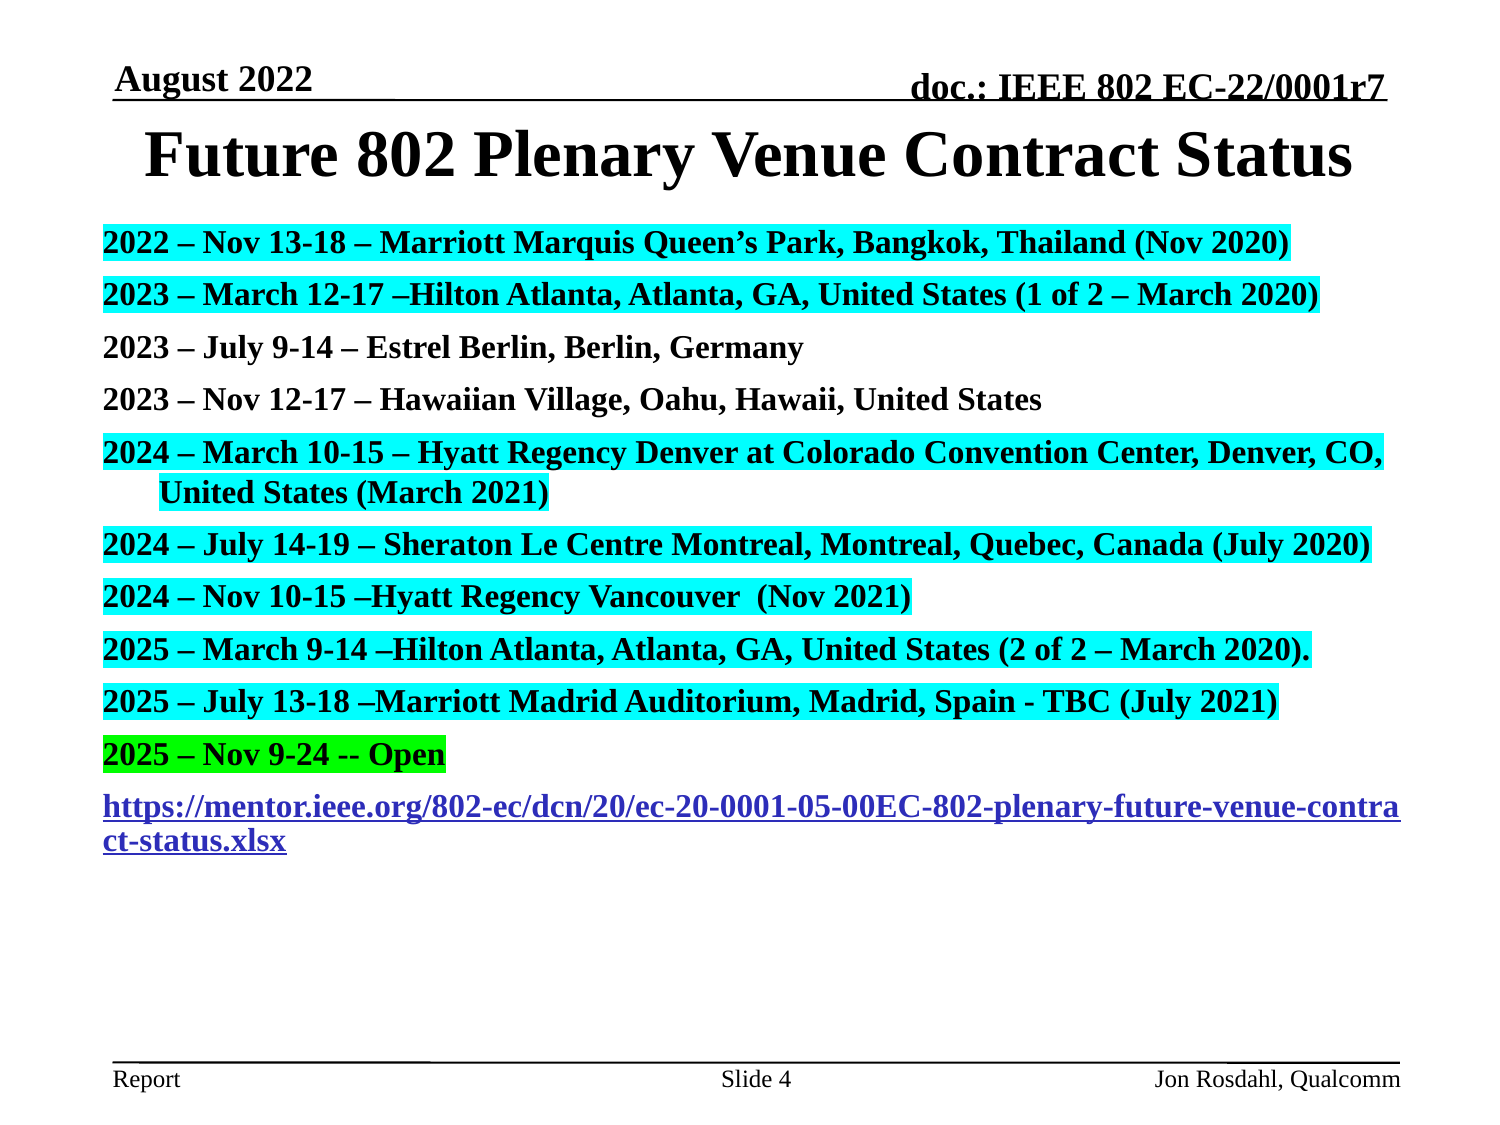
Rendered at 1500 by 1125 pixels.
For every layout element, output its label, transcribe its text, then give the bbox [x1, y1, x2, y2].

list 2022 – Nov 13-18 – Marriott Marquis Queen’s Park, Bangkok, Thailand (Nov 2020) 2023 – March 12-17 –Hilton Atlanta, Atlanta, GA, United States (1 of 2 – March 2020) 2023 – July 9-14 – Estrel Berlin, Berlin, Germany 2023 – Nov 12-17 – Hawaiian Village, Oahu, Hawaii, United States 2024 – March 10-15 – Hyatt Regency Denver at Colorado Convention Center, Denver, CO, United States (March 2021) 2024 – July 14-19 – Sheraton Le Centre Montreal, Montreal, Quebec, Canada (July 2020) 2024 – Nov 10-15 –Hyatt Regency Vancouver (Nov 2021) 2025 – March 9-14 –Hilton Atlanta, Atlanta, GA, United States (2 of 2 – March 2020). 2025 – July 13-18 –Marriott Madrid Auditorium, Madrid, Spain - TBC (July 2021) 2025 – Nov 9-24 -- Open https://mentor.ieee.org/802-ec/dcn/20/ec-20-0001-05-00EC-802-plenary-future-venue-contract-status.xlsx [87, 212, 1426, 1000]
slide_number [114, 54, 423, 100]
footer Jon Rosdahl, Qualcomm [878, 1061, 1402, 1093]
title Future 802 Plenary Venue Contract Status [112, 112, 1388, 188]
slide_number Slide 4 [712, 1061, 800, 1123]
